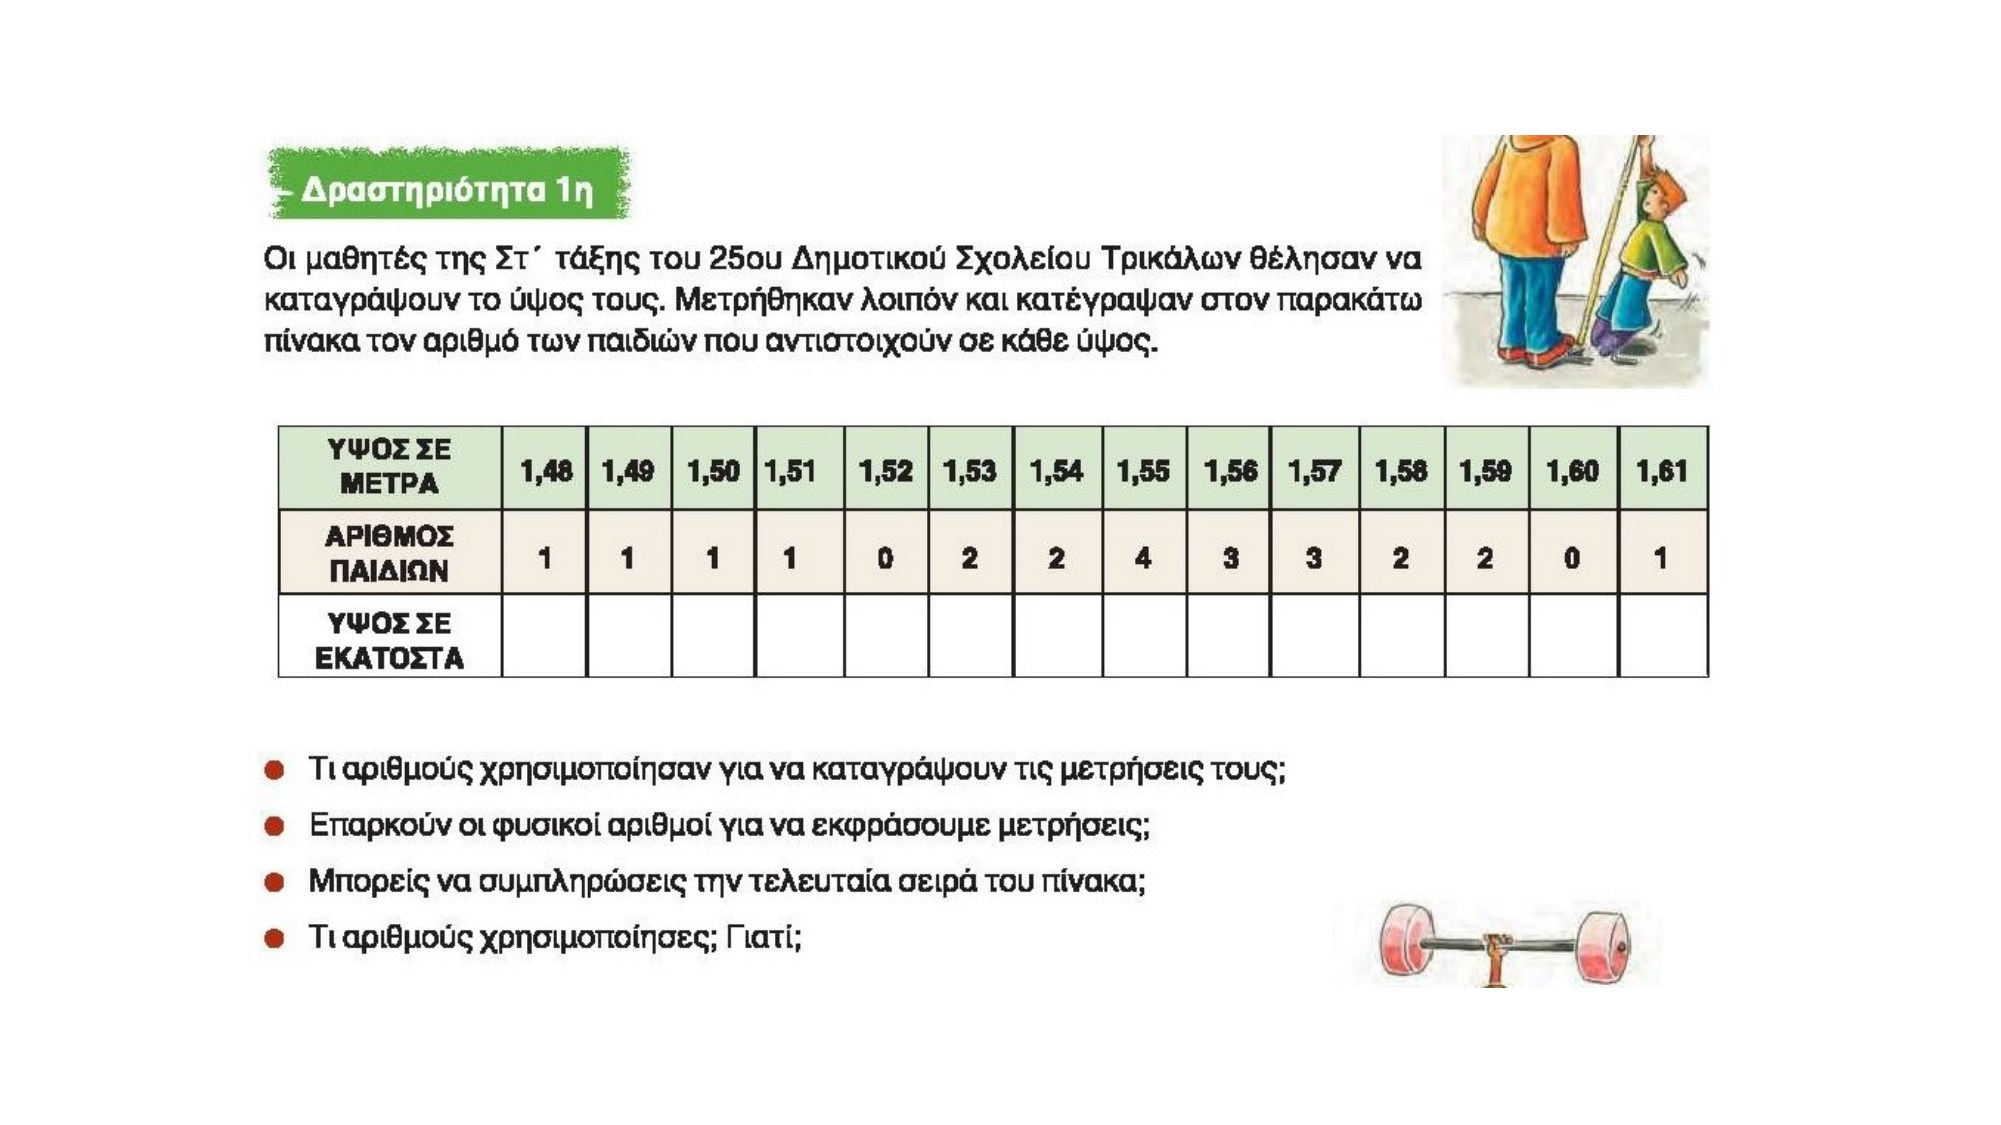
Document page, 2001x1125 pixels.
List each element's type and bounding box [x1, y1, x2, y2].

picture [188, 135, 1816, 988]
